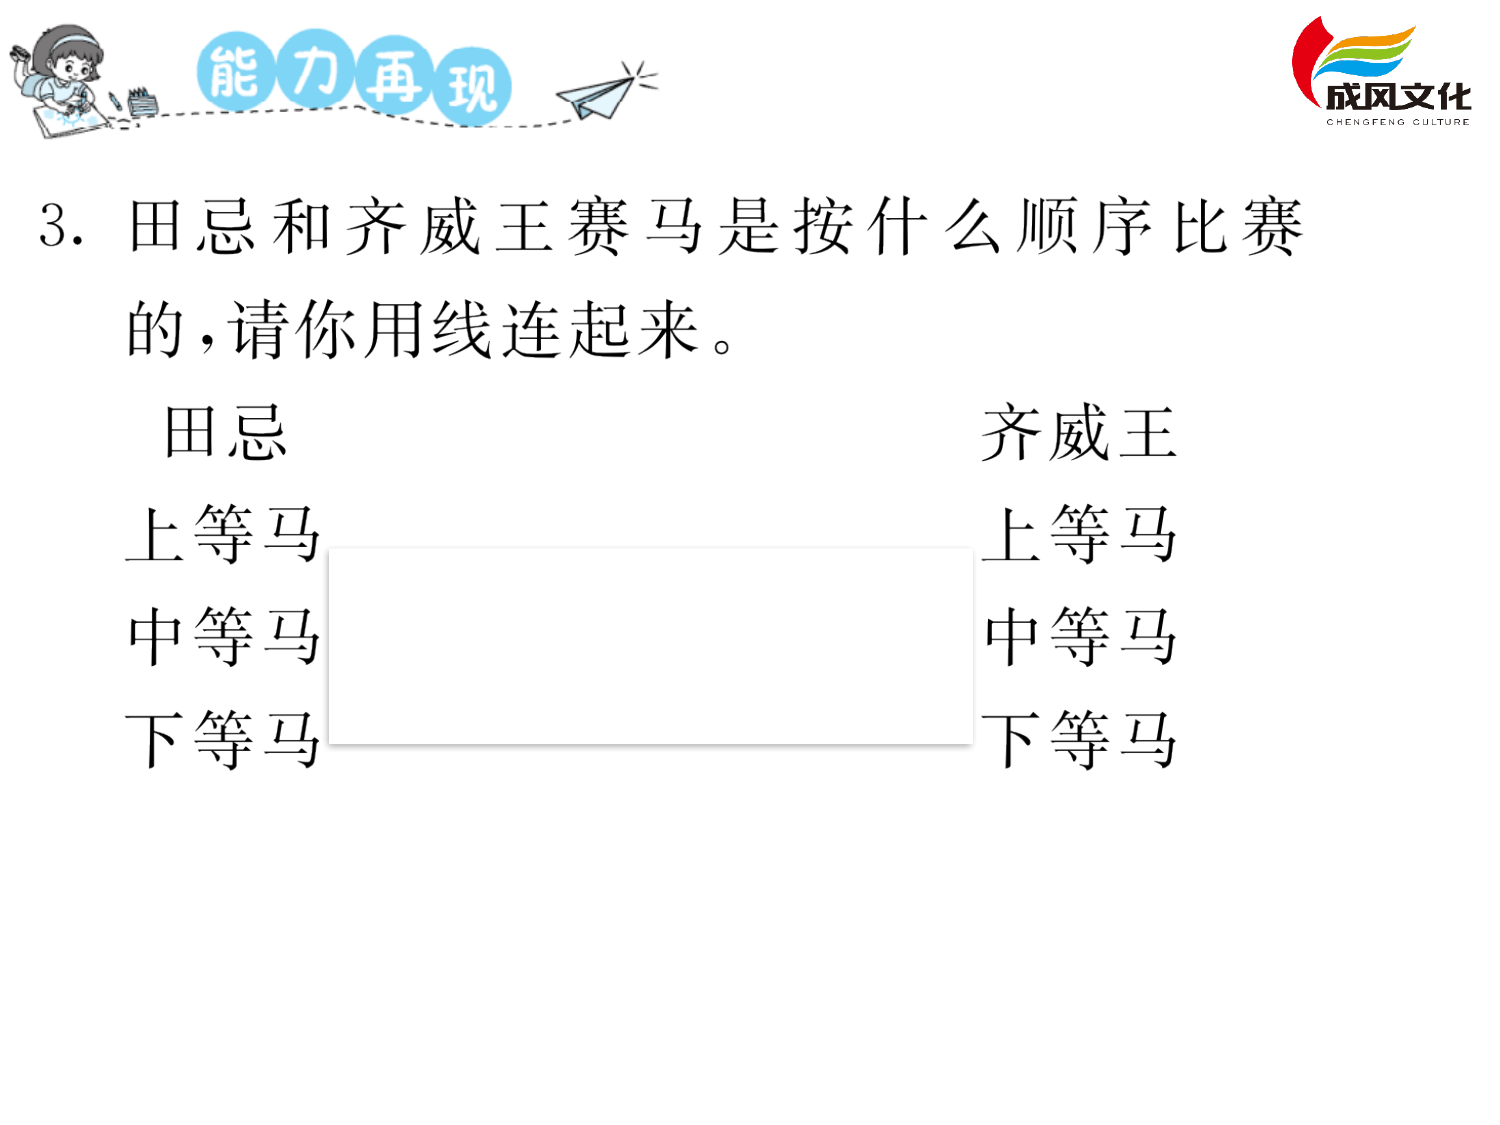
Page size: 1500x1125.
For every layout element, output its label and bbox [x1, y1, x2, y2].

picture [1281, 0, 1489, 136]
picture [35, 176, 1453, 787]
picture [0, 12, 674, 152]
